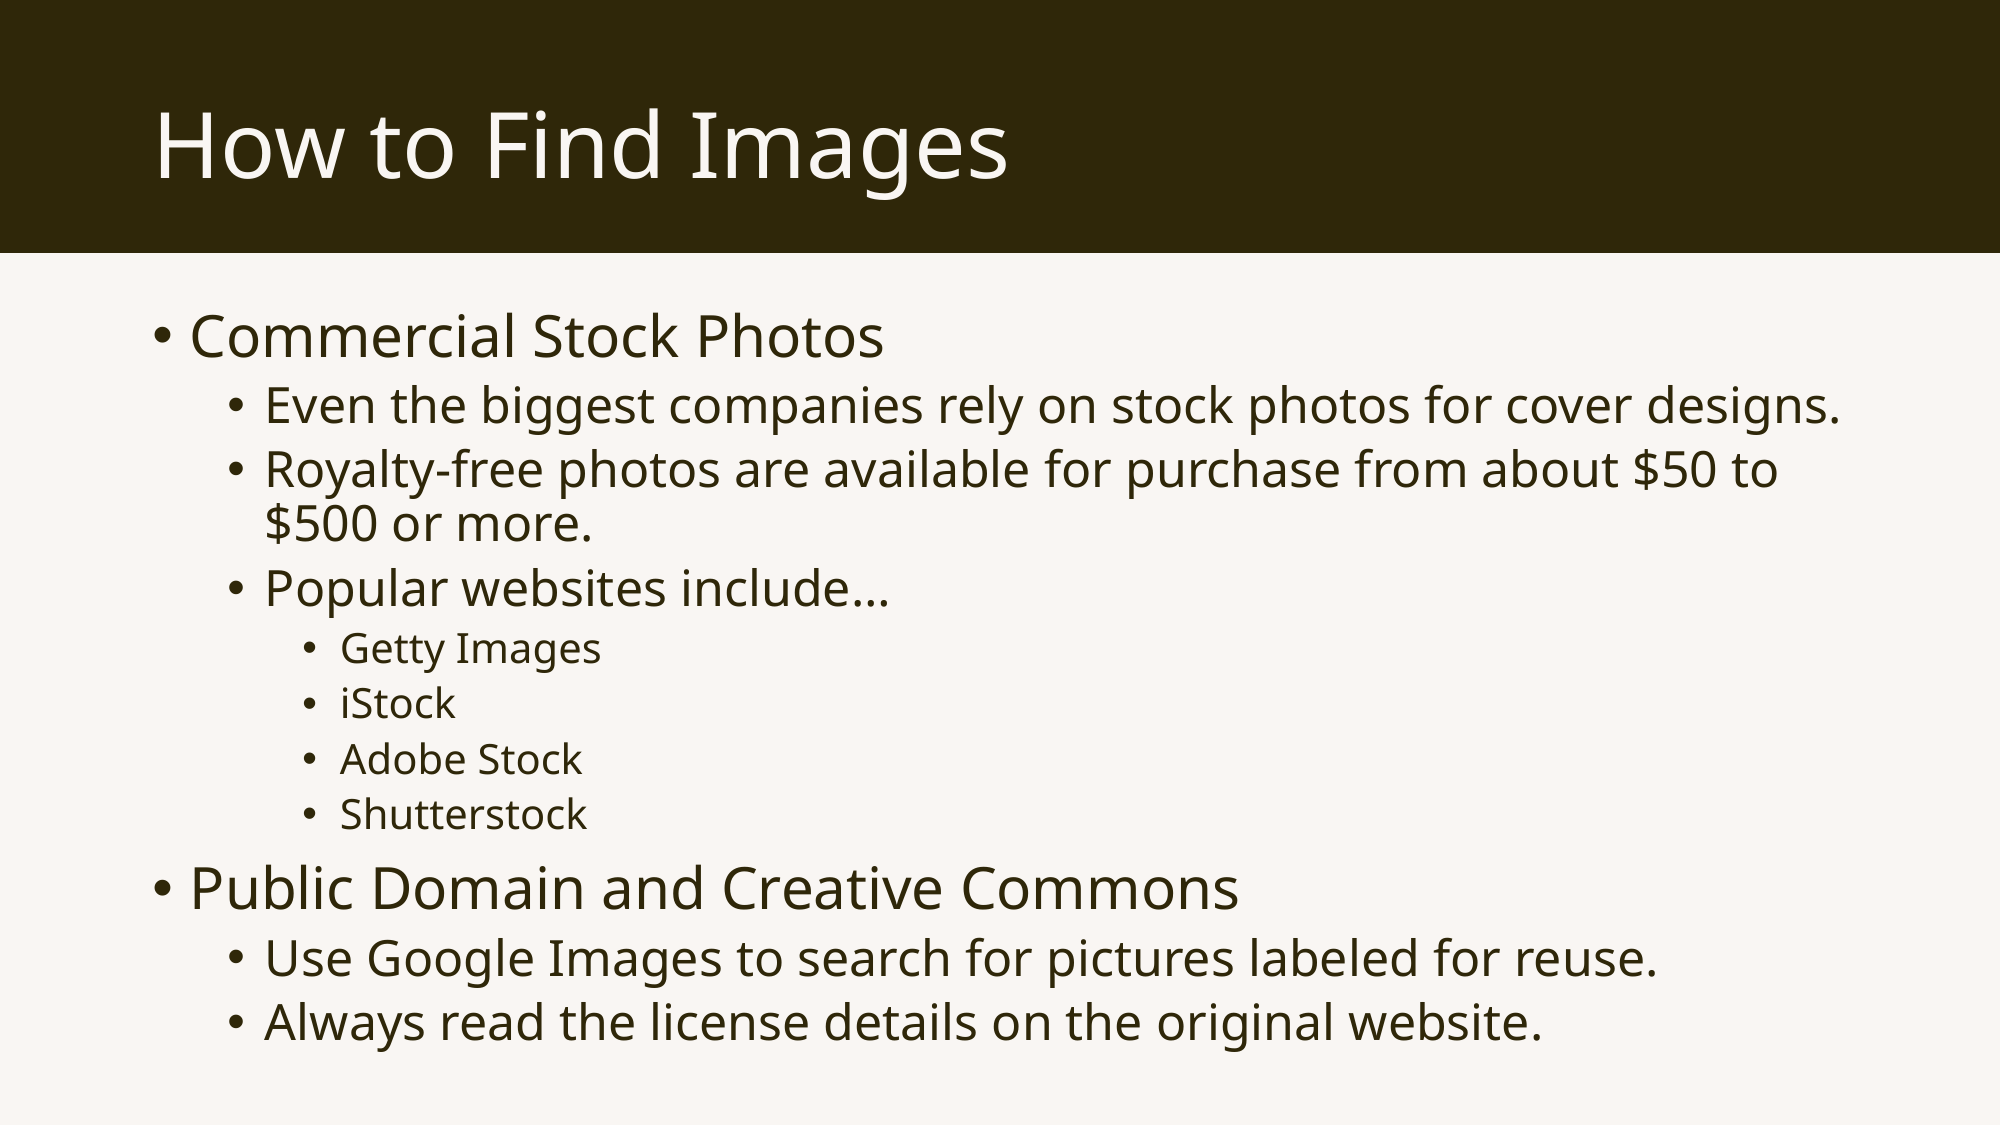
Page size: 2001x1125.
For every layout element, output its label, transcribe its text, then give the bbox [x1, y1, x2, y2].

list Commercial Stock Photos Even the biggest companies rely on stock photos for cover designs. Royalty-free photos are available for purchase from about $50 to $500 or more. Popular websites include… Getty Images iStock Adobe Stock Shutterstock Public Domain and Creative Commons Use Google Images to search for pictures labeled for reuse. Always read the license details on the original website. [137, 299, 1863, 1014]
title How to Find Images [137, 59, 1863, 239]
